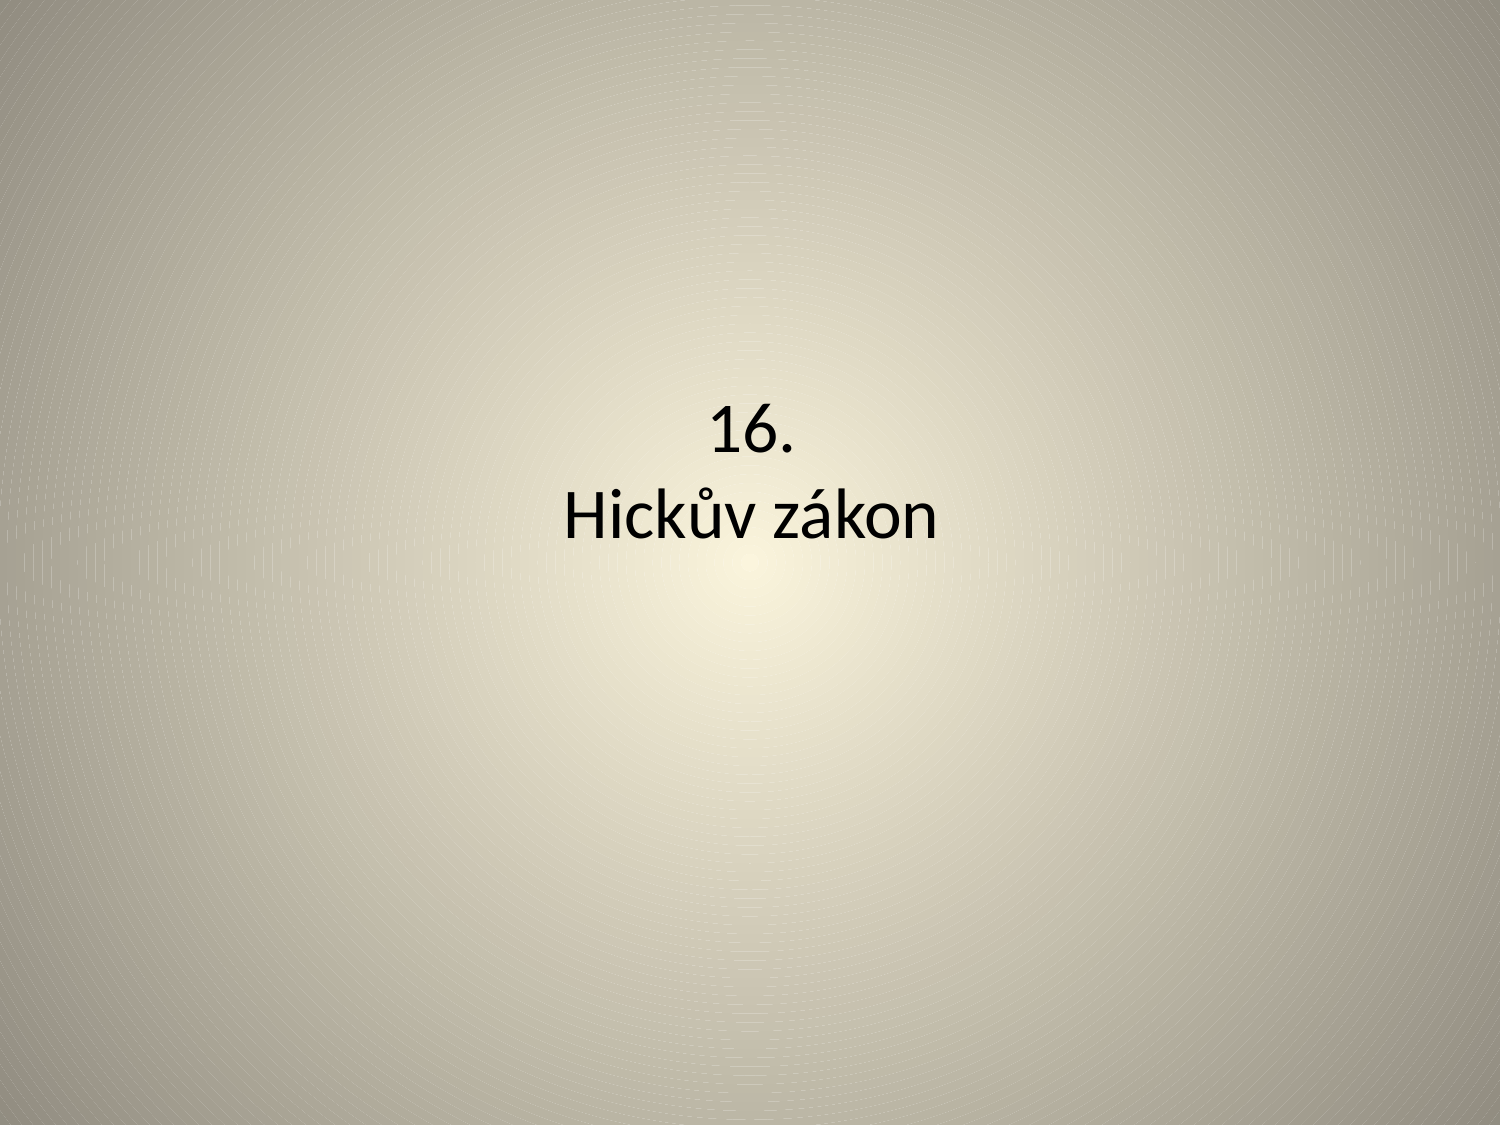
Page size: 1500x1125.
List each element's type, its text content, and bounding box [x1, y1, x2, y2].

title 16. Hickův zákon [76, 373, 1427, 561]
